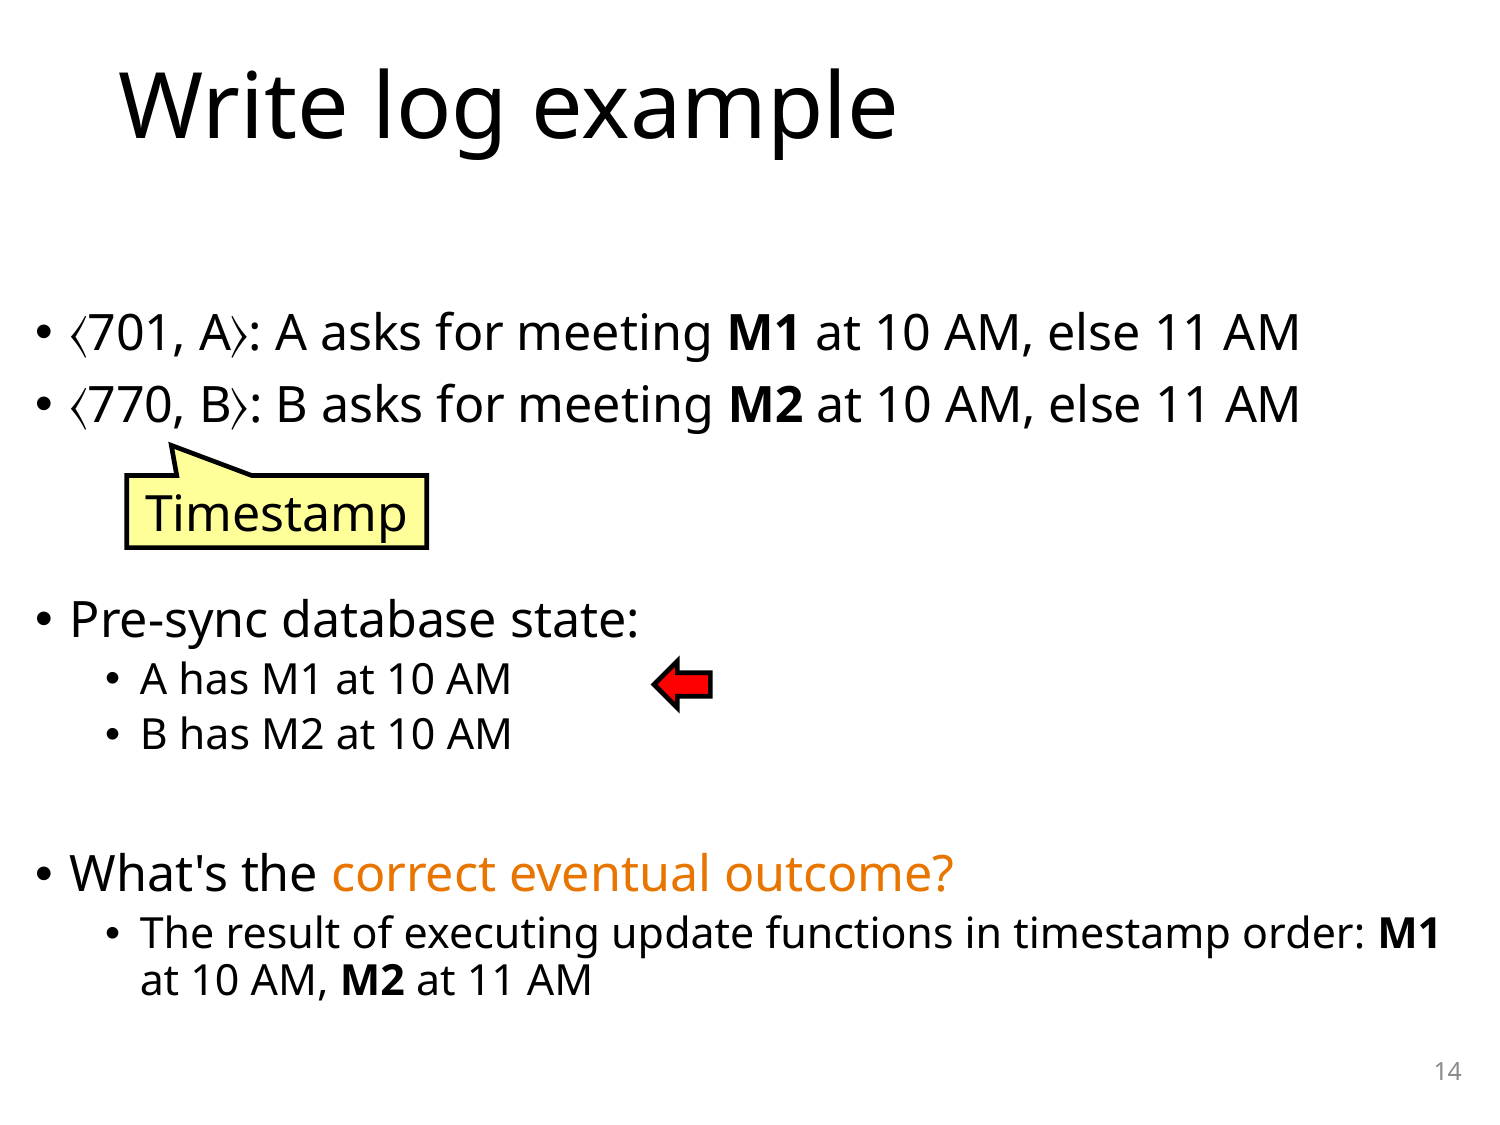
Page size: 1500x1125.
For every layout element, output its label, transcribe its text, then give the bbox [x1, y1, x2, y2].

title Write log example [103, 0, 1397, 218]
text_box [653, 659, 711, 710]
text_box Timestamp [126, 444, 428, 549]
slide_number 14 [1139, 1042, 1477, 1103]
list 〈701, A〉: A asks for meeting M1 at 10 AM, else 11 AM 〈770, B〉: B asks for meeting M2 at 10 AM, else 11 AM Pre-sync database state: A has M1 at 10 AM B has M2 at 10 AM What's the correct eventual outcome? The result of executing update functions in timestamp order: M1 at 10 AM, M2 at 11 AM [20, 299, 1477, 1014]
